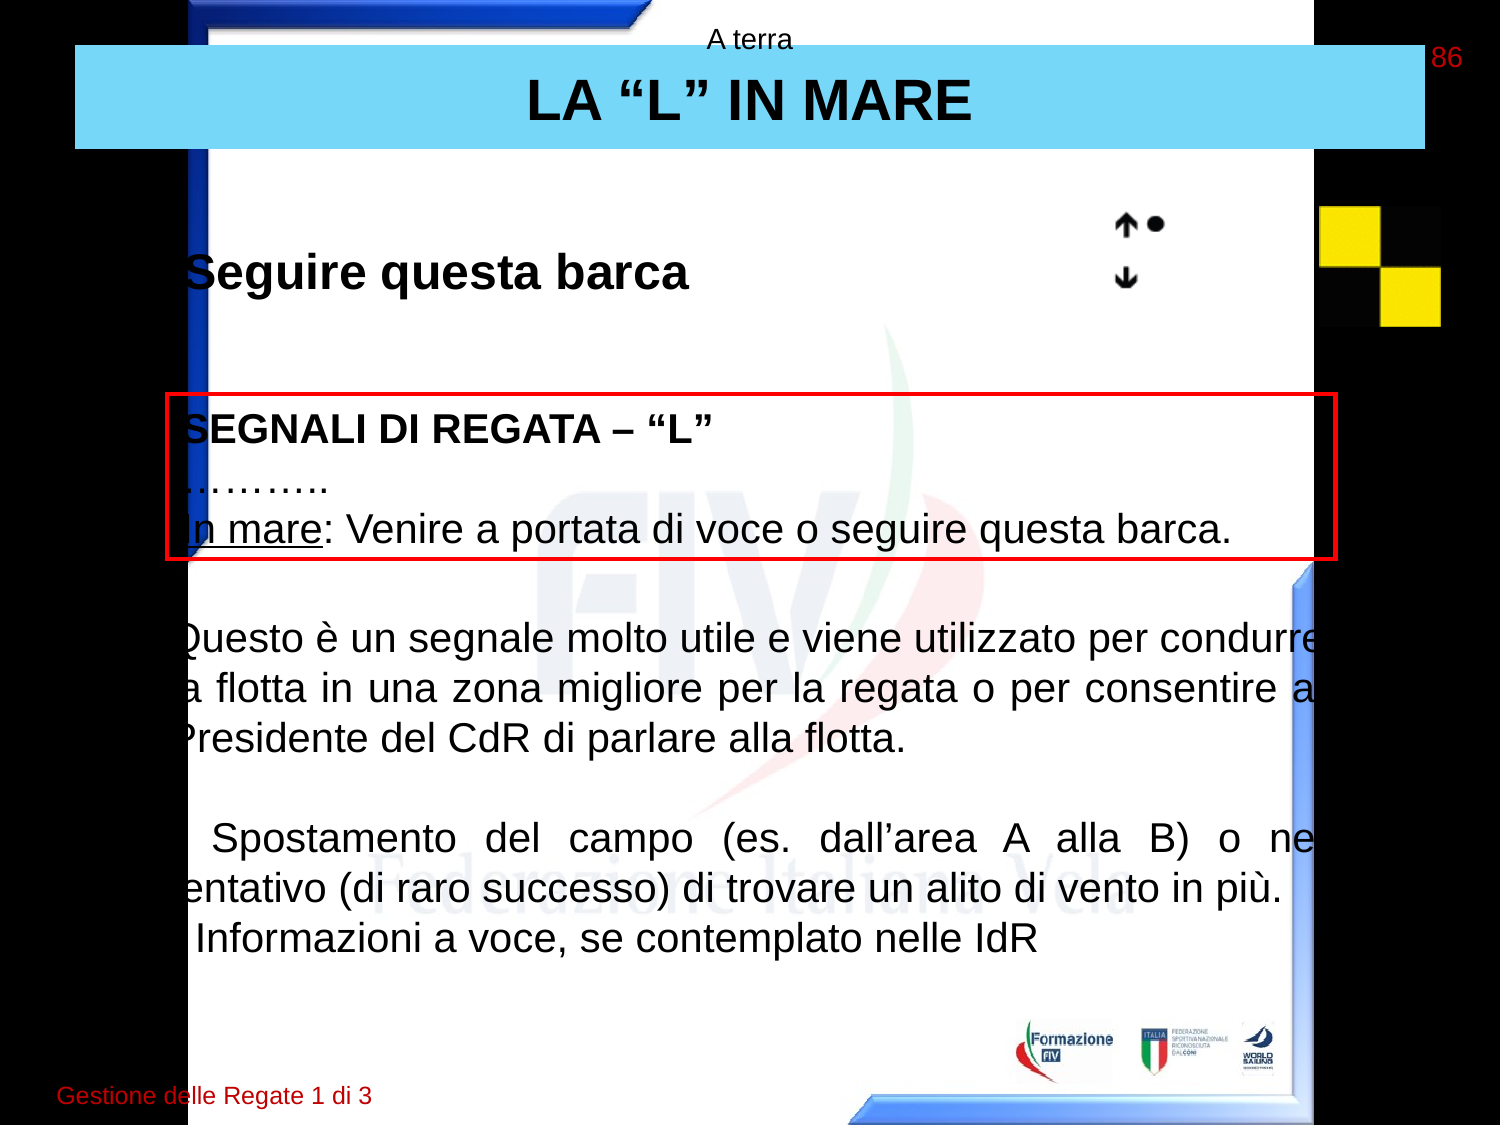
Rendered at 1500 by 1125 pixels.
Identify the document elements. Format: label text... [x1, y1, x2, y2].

text_box 86 [1128, 30, 1478, 67]
footer Gestione delle Regate 1 di 3 [41, 1065, 517, 1125]
text_box A terra [691, 12, 809, 63]
picture [0, 0, 1500, 1125]
text_box Seguire questa barca [168, 232, 1078, 324]
title LA “L” IN MARE [75, 45, 1425, 149]
text_box SEGNALI DI REGATA – “L” ……….. In mare: Venire a portata di voce o seguire questa barca. [166, 394, 1336, 560]
text_box Questo è un segnale molto utile e viene utilizzato per condurre la flotta in una zona migliore per la regata o per consentire al Presidente del CdR di parlare alla flotta. Spostamento del campo (es. dall’area A alla B) o nel tentativo (di raro successo) di trovare un alito di vento in più. Informazioni a voce, se contemplato nelle IdR [154, 603, 1341, 969]
